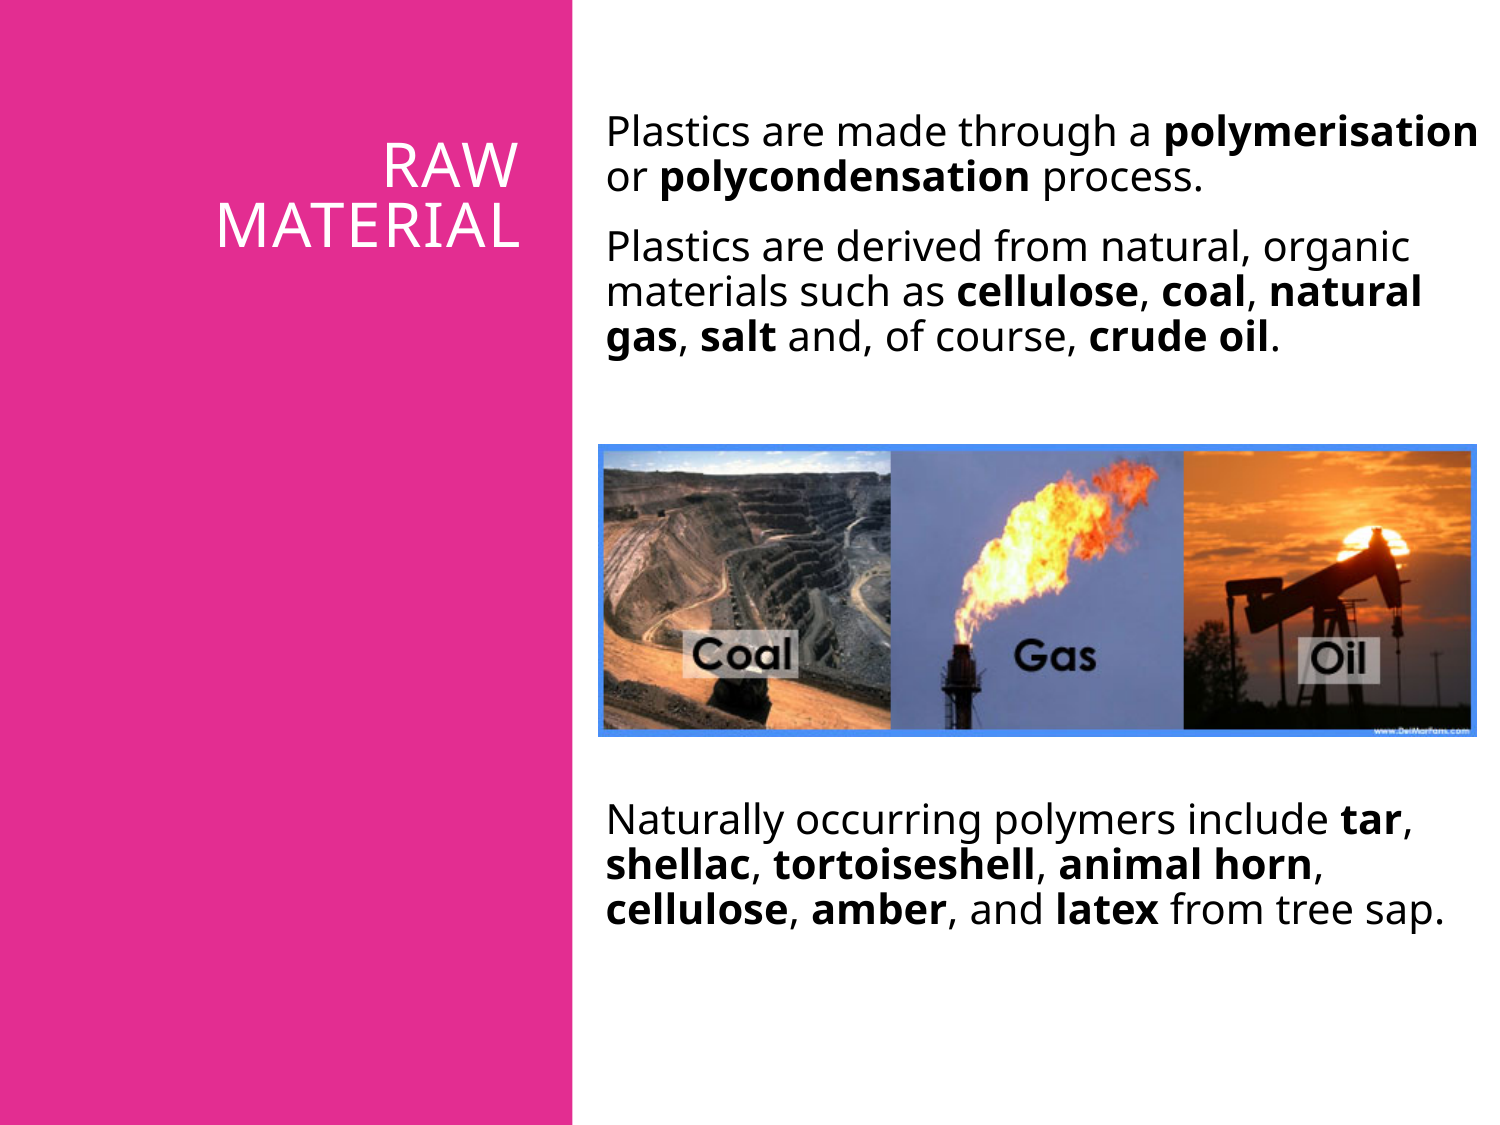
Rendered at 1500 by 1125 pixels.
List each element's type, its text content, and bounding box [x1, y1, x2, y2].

text_box [574, 0, 1500, 1125]
picture [597, 444, 1477, 738]
text_box [0, 0, 574, 1125]
text_box Naturally occurring polymers include tar, shellac, tortoiseshell, animal horn, cellulose, amber, and latex from tree sap. [598, 782, 1500, 950]
text_box Plastics are made through a polymerisation or polycondensation process. Plastics are derived from natural, organic materials such as cellulose, coal, natural gas, salt and, of course, crude oil. [598, 71, 1500, 399]
title Raw material [118, 131, 536, 268]
